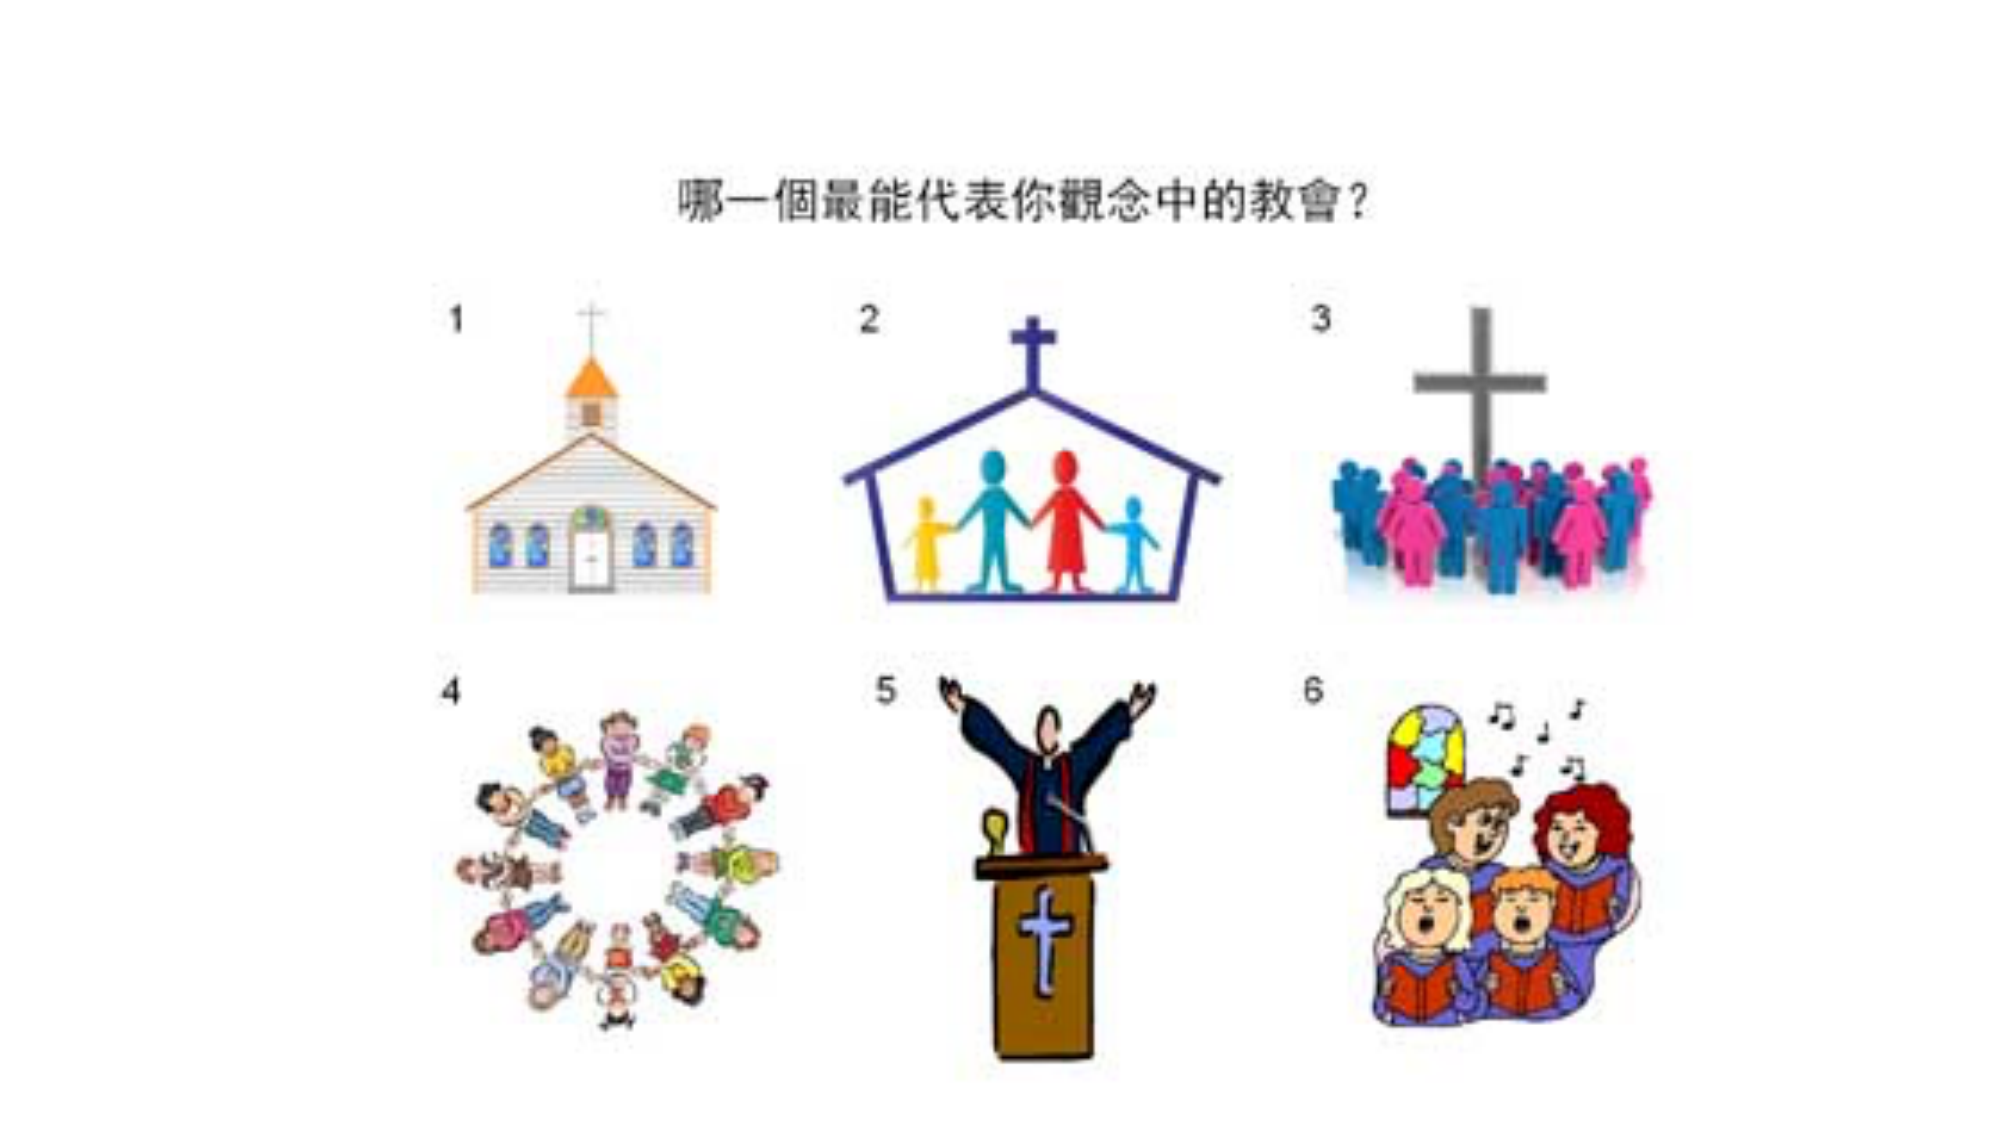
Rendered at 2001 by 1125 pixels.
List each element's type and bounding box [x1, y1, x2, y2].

picture [319, 52, 1750, 1125]
